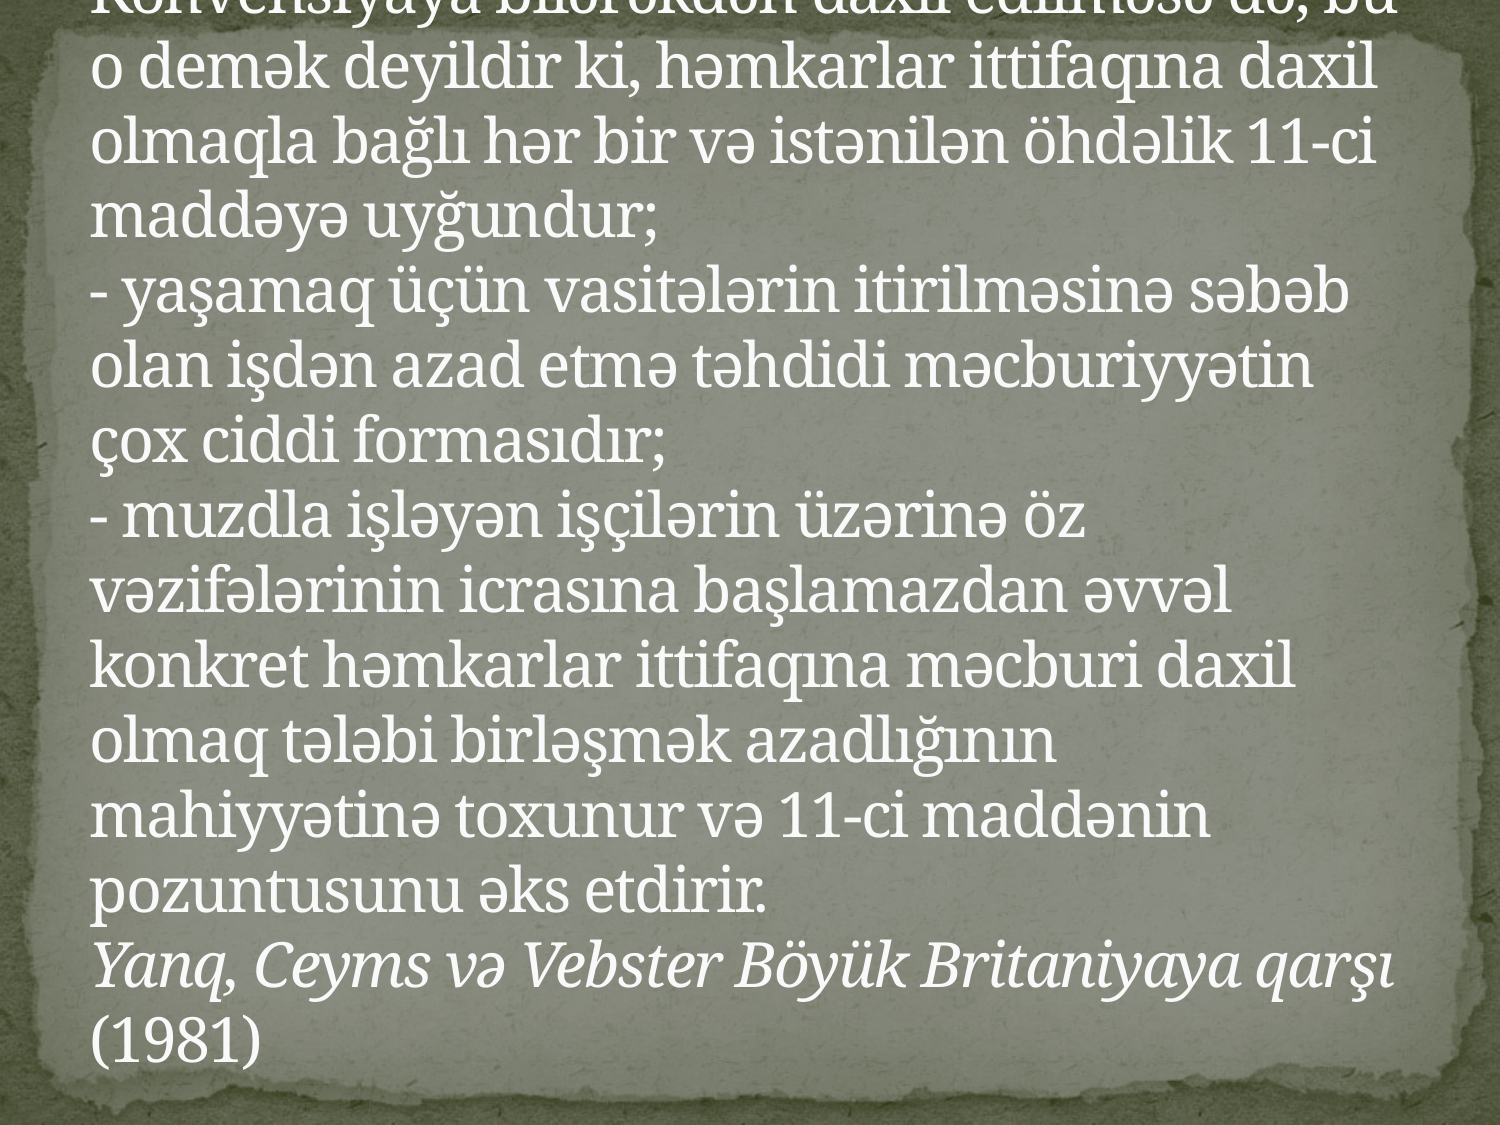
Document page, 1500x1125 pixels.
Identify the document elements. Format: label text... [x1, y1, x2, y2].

title - məcburi üzvlük barədə ümumi norma Konvensiyaya bilərəkdən daxil edilməsə də, bu o demək deyildir ki, həmkarlar ittifaqına daxil olmaqla bağlı hər bir və istənilən öhdəlik 11-ci maddəyə uyğundur; - yaşamaq üçün vasitələrin itirilməsinə səbəb olan işdən azad etmə təhdidi məcburiyyətin çox ciddi formasıdır; - muzdla işləyən işçilərin üzərinə öz vəzifələrinin icrasına başlamazdan əvvəl konkret həmkarlar ittifaqına məcburi daxil olmaq tələbi birləşmək azadlığının mahiyyətinə toxunur və 11-ci maddənin pozuntusunu əks etdirir. Yanq, Ceyms və Vebster Böyük Britaniyaya qarşı (1981) [74, 43, 1425, 1083]
